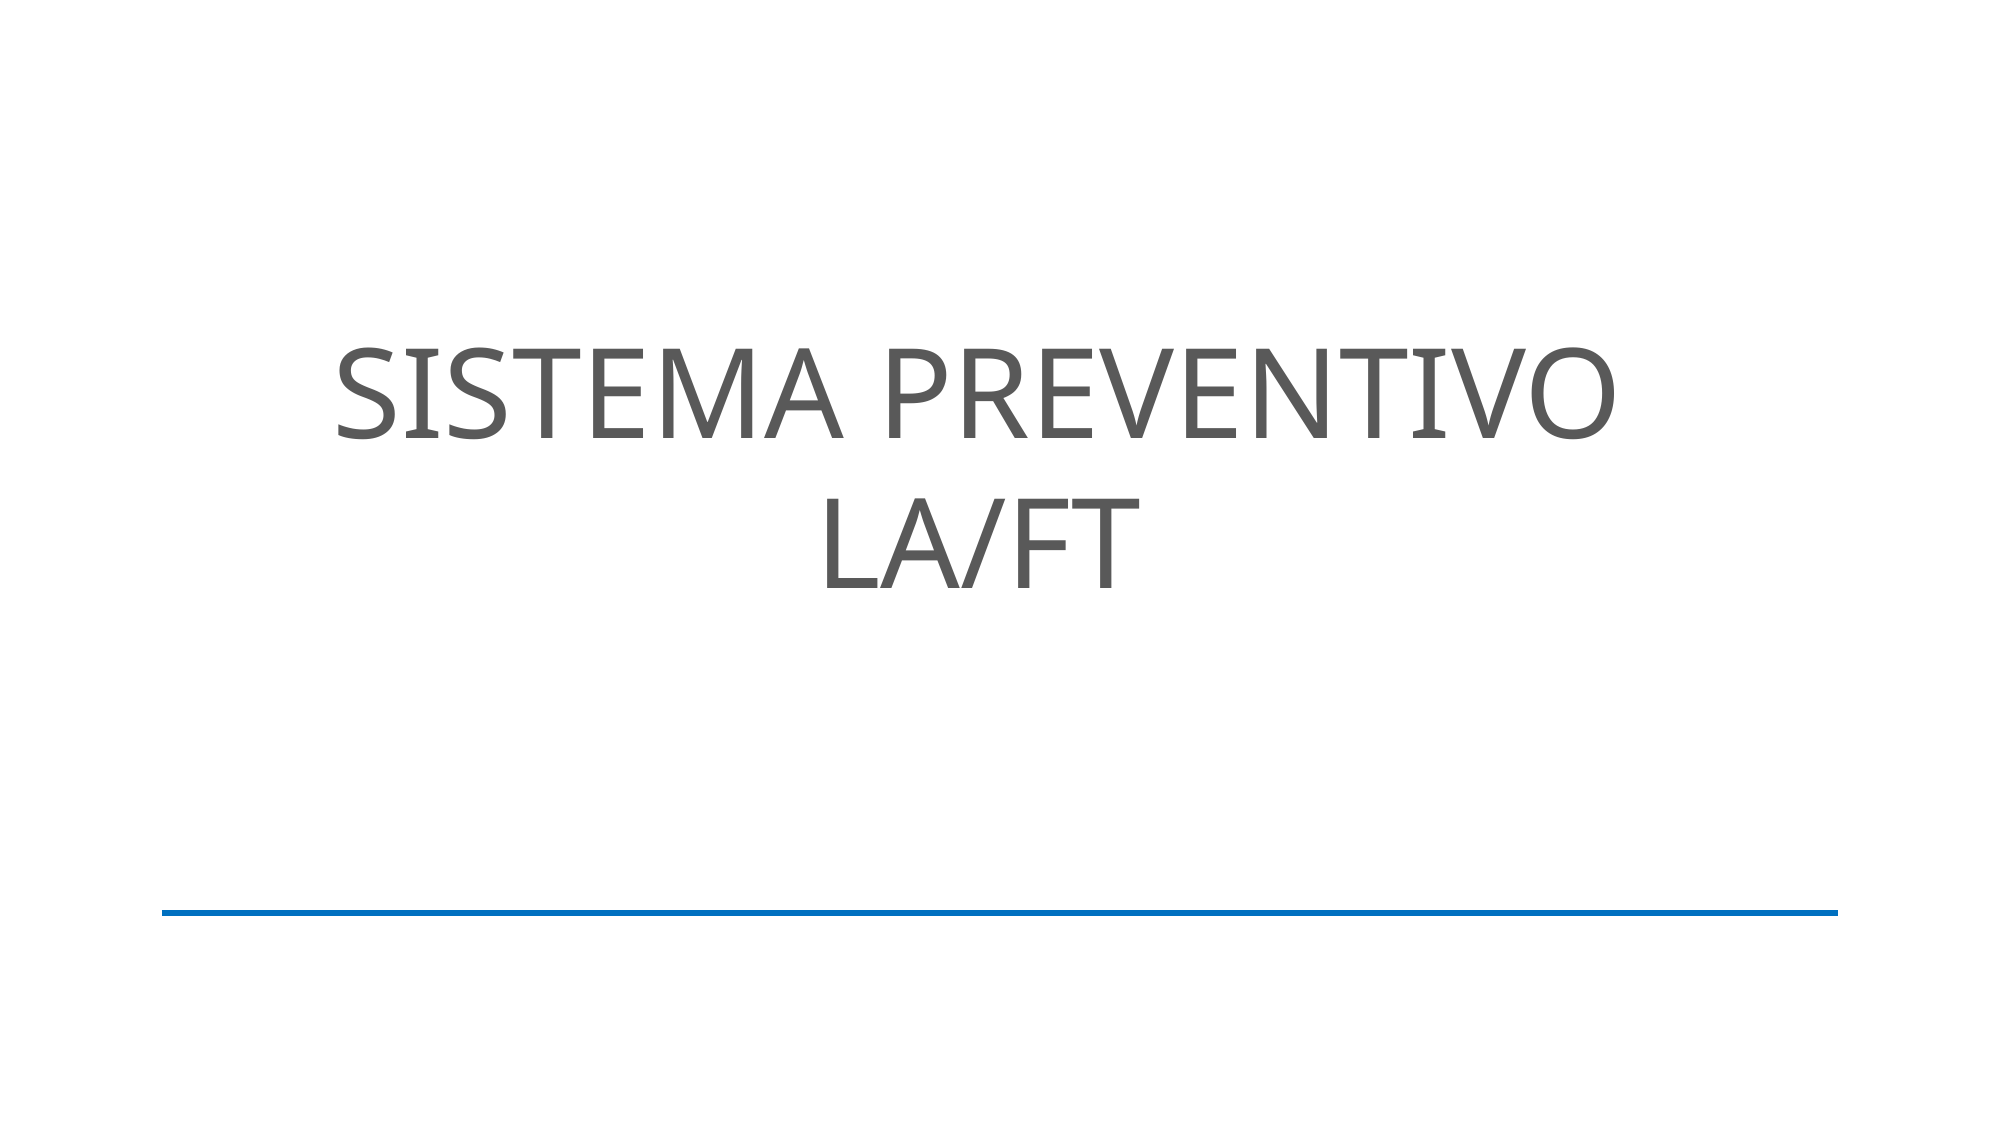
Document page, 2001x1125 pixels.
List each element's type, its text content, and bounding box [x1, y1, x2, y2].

text_box SISTEMA PREVENTIVO LA/FT [291, 306, 1666, 622]
